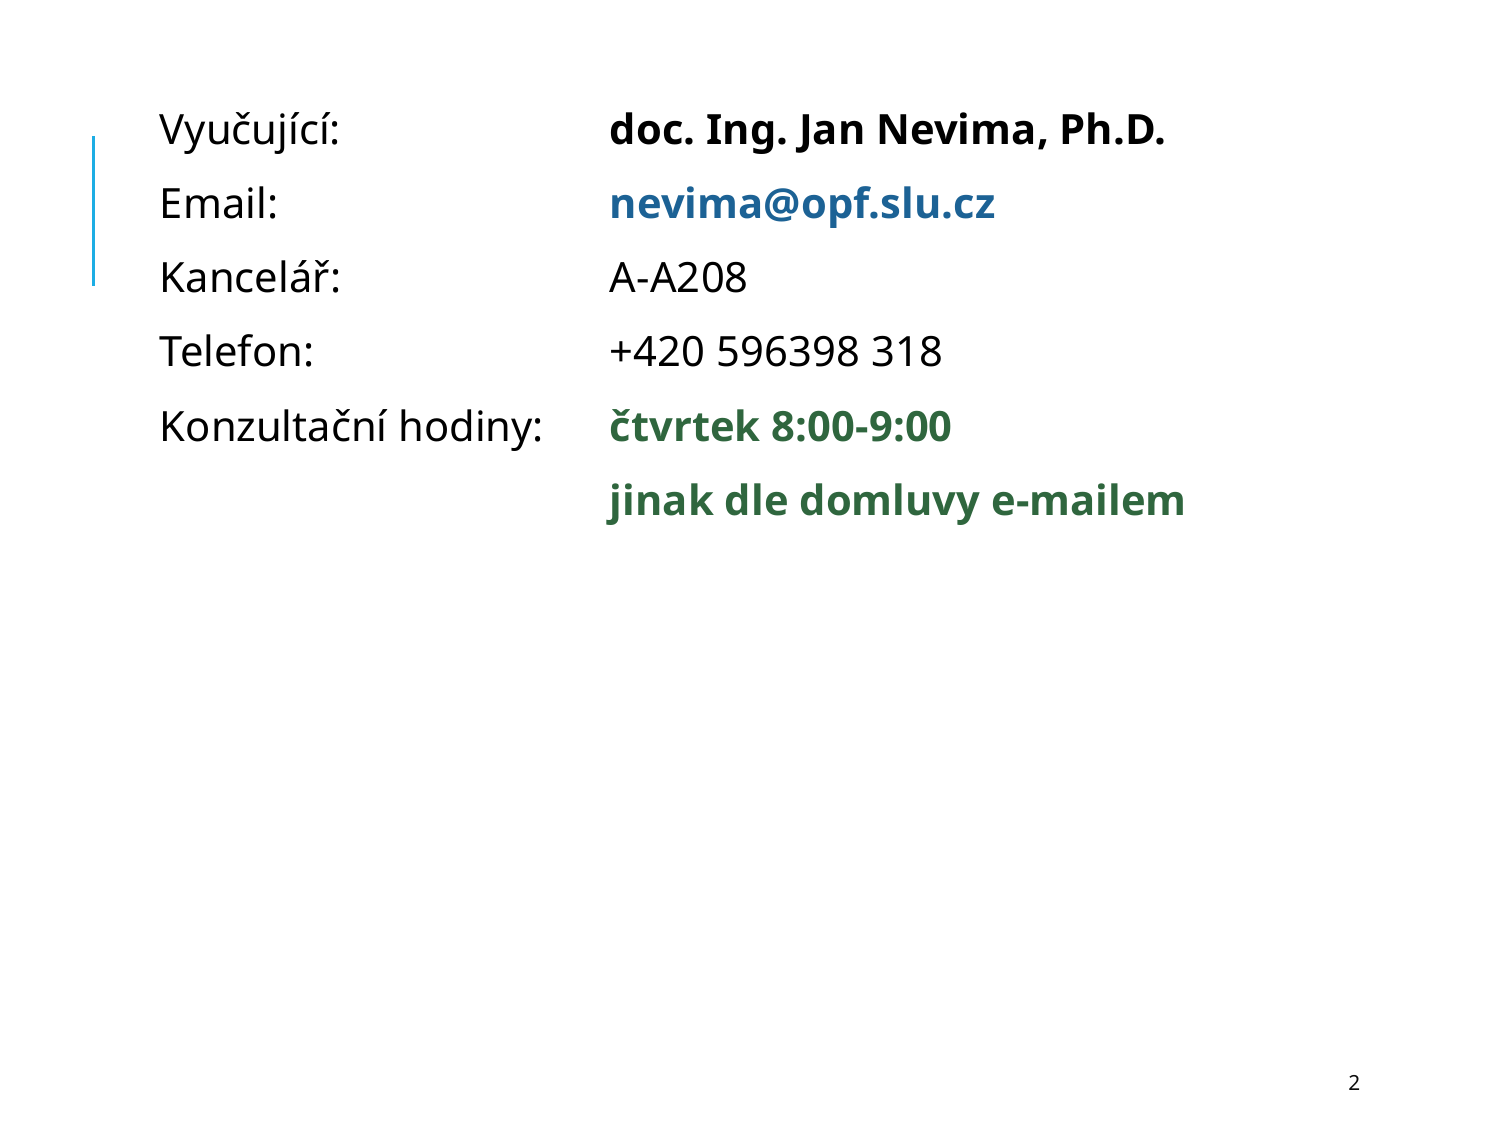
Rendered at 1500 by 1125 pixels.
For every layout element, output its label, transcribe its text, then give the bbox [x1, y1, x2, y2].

slide_number 2 [1333, 1061, 1454, 1107]
list Vyučující: doc. Ing. Jan Nevima, Ph.D. Email: nevima@opf.slu.cz Kancelář: A-A208 Telefon: +420 596398 318 Konzultační hodiny: čtvrtek 8:00-9:00 jinak dle domluvy e-mailem [137, 100, 1334, 1018]
